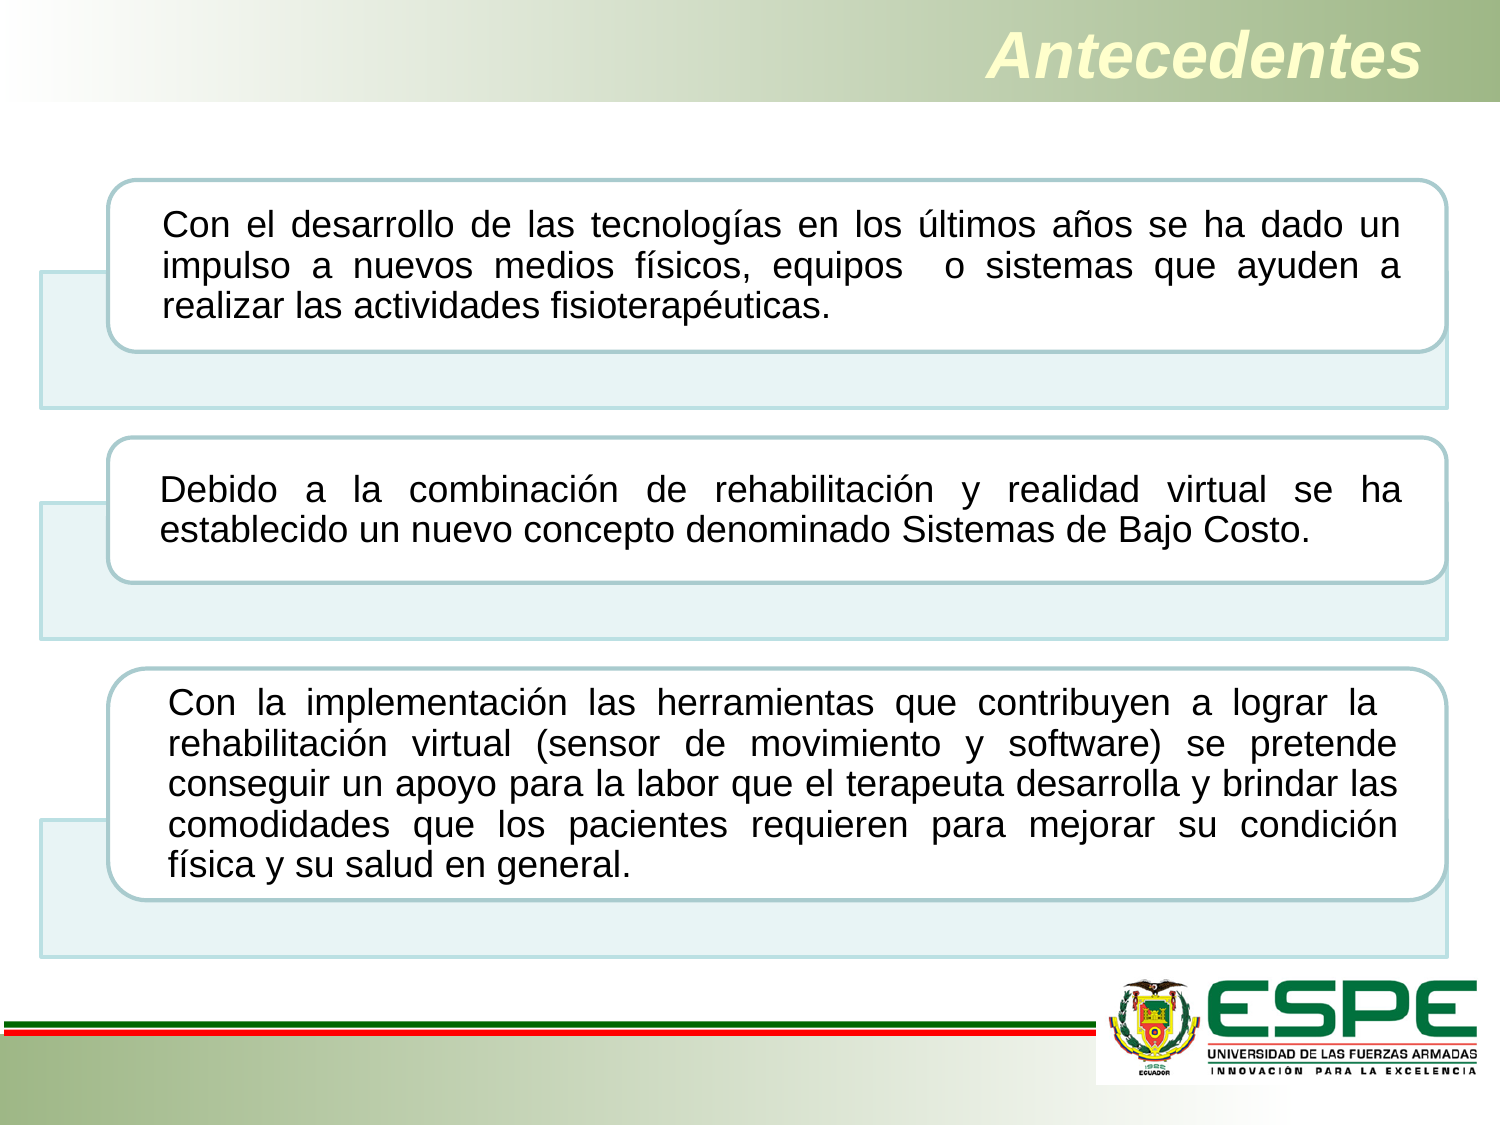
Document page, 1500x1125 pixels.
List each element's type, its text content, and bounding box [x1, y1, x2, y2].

title Antecedentes [88, 4, 1439, 171]
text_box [41, 172, 1448, 965]
picture [1096, 965, 1483, 1085]
